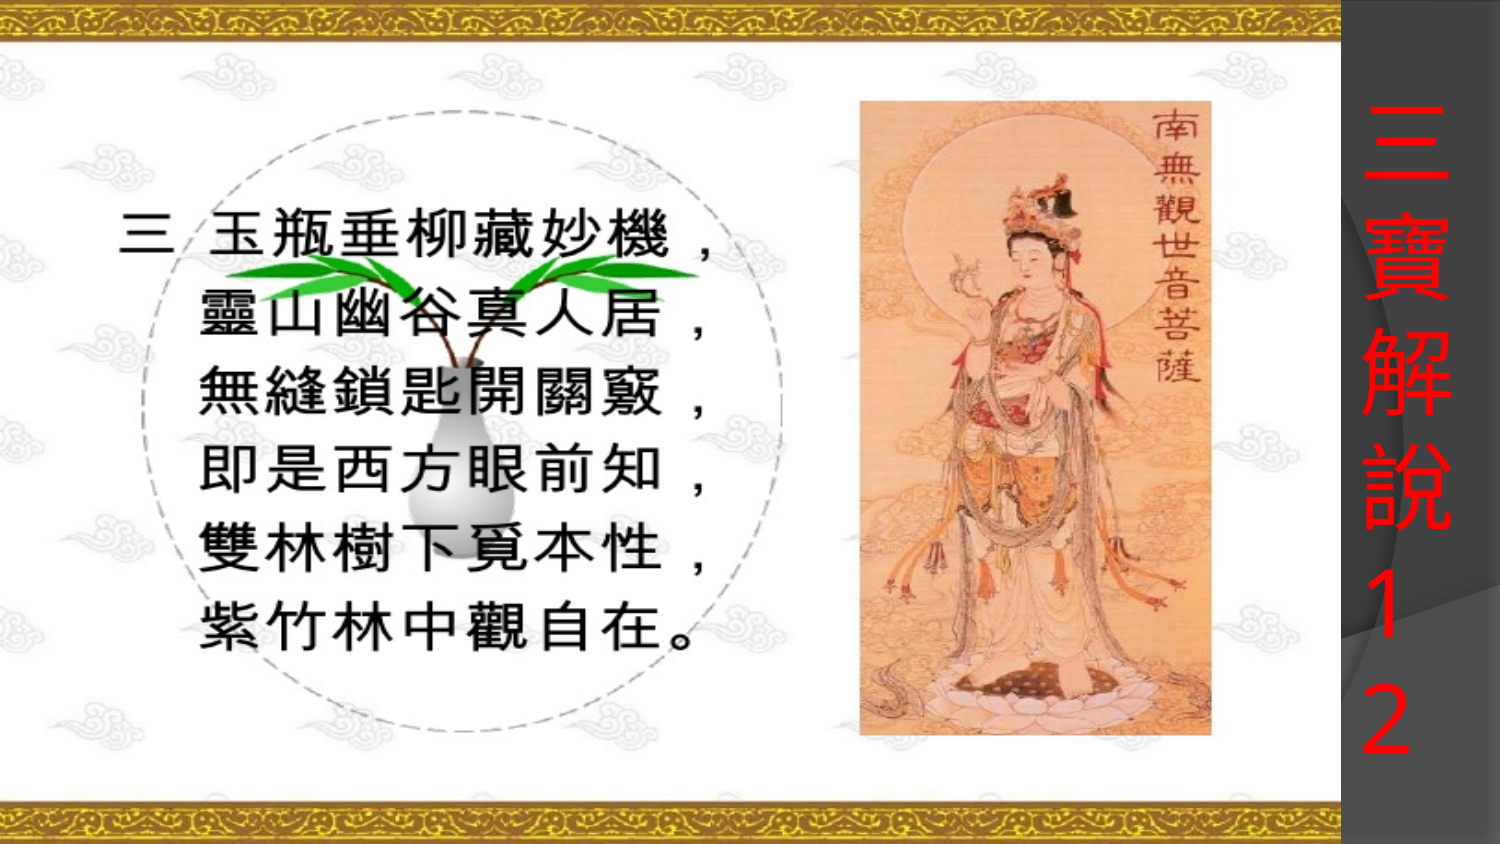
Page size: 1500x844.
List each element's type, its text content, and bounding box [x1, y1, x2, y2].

title 三寶解說12 [1352, 43, 1473, 812]
picture [0, 0, 1341, 844]
